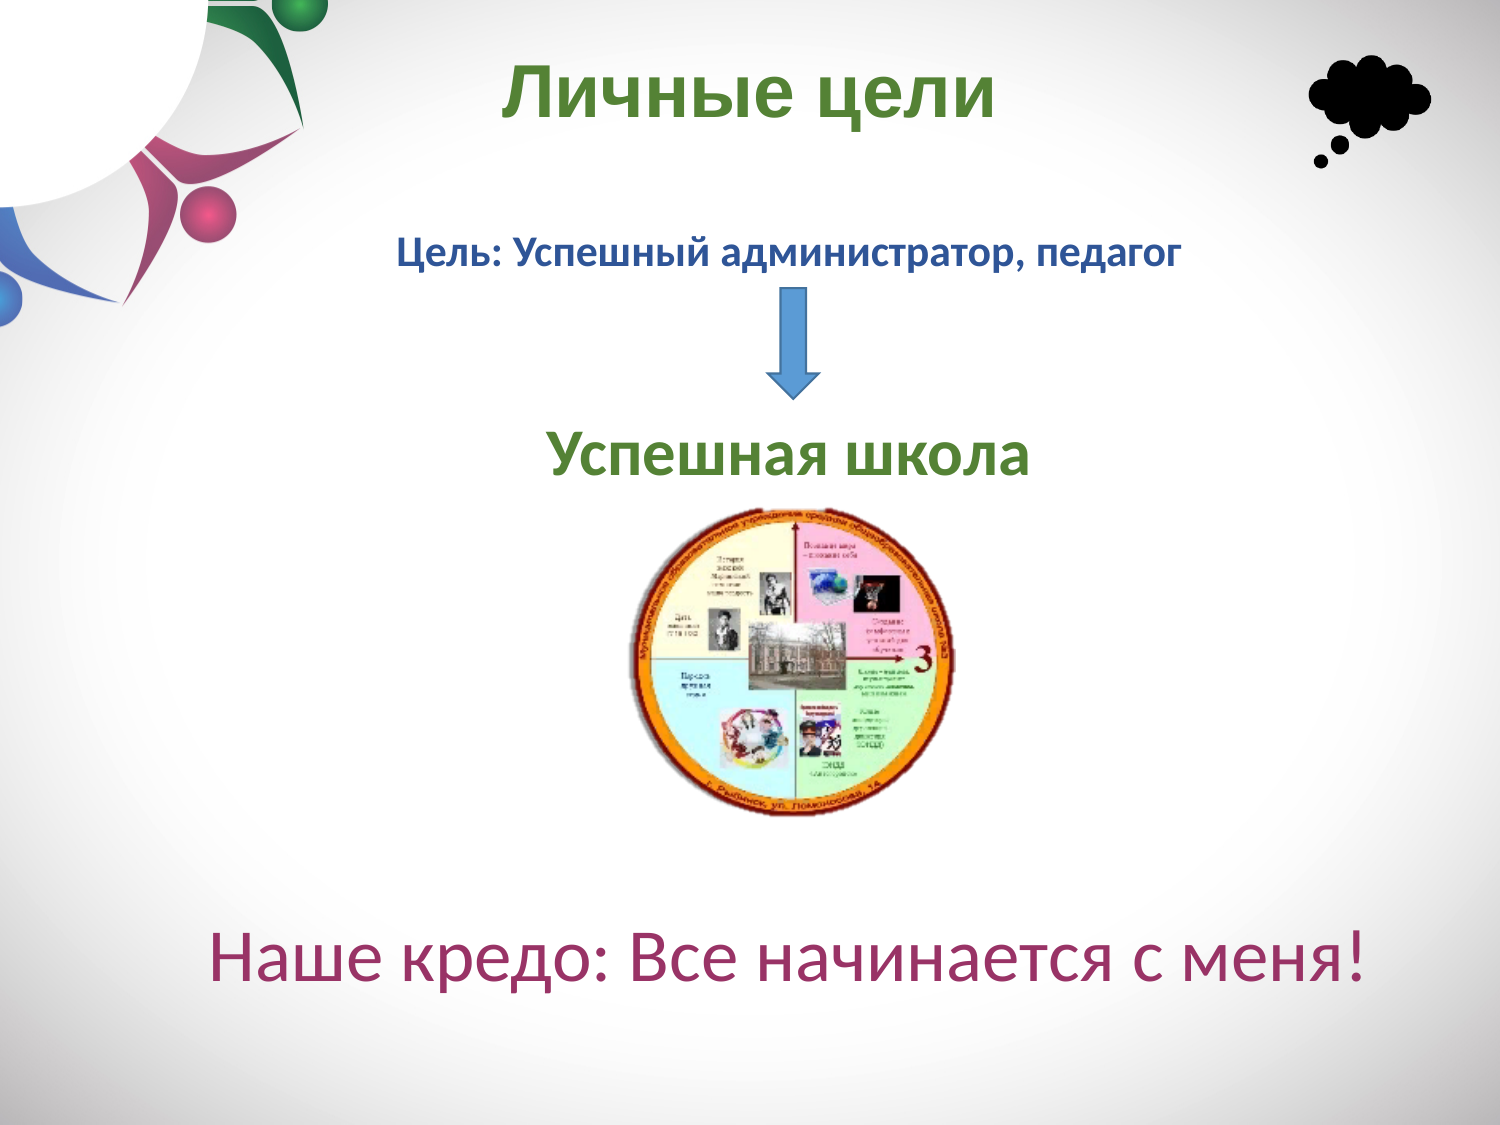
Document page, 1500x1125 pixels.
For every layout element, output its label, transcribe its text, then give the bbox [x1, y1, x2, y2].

list Цель: Успешный администратор, педагог Успешная школа Наше кредо: Все начинается с меня! [181, 221, 1397, 1014]
title Личные цели [103, 59, 1294, 127]
picture [0, 0, 1500, 1125]
text_box [765, 287, 822, 401]
